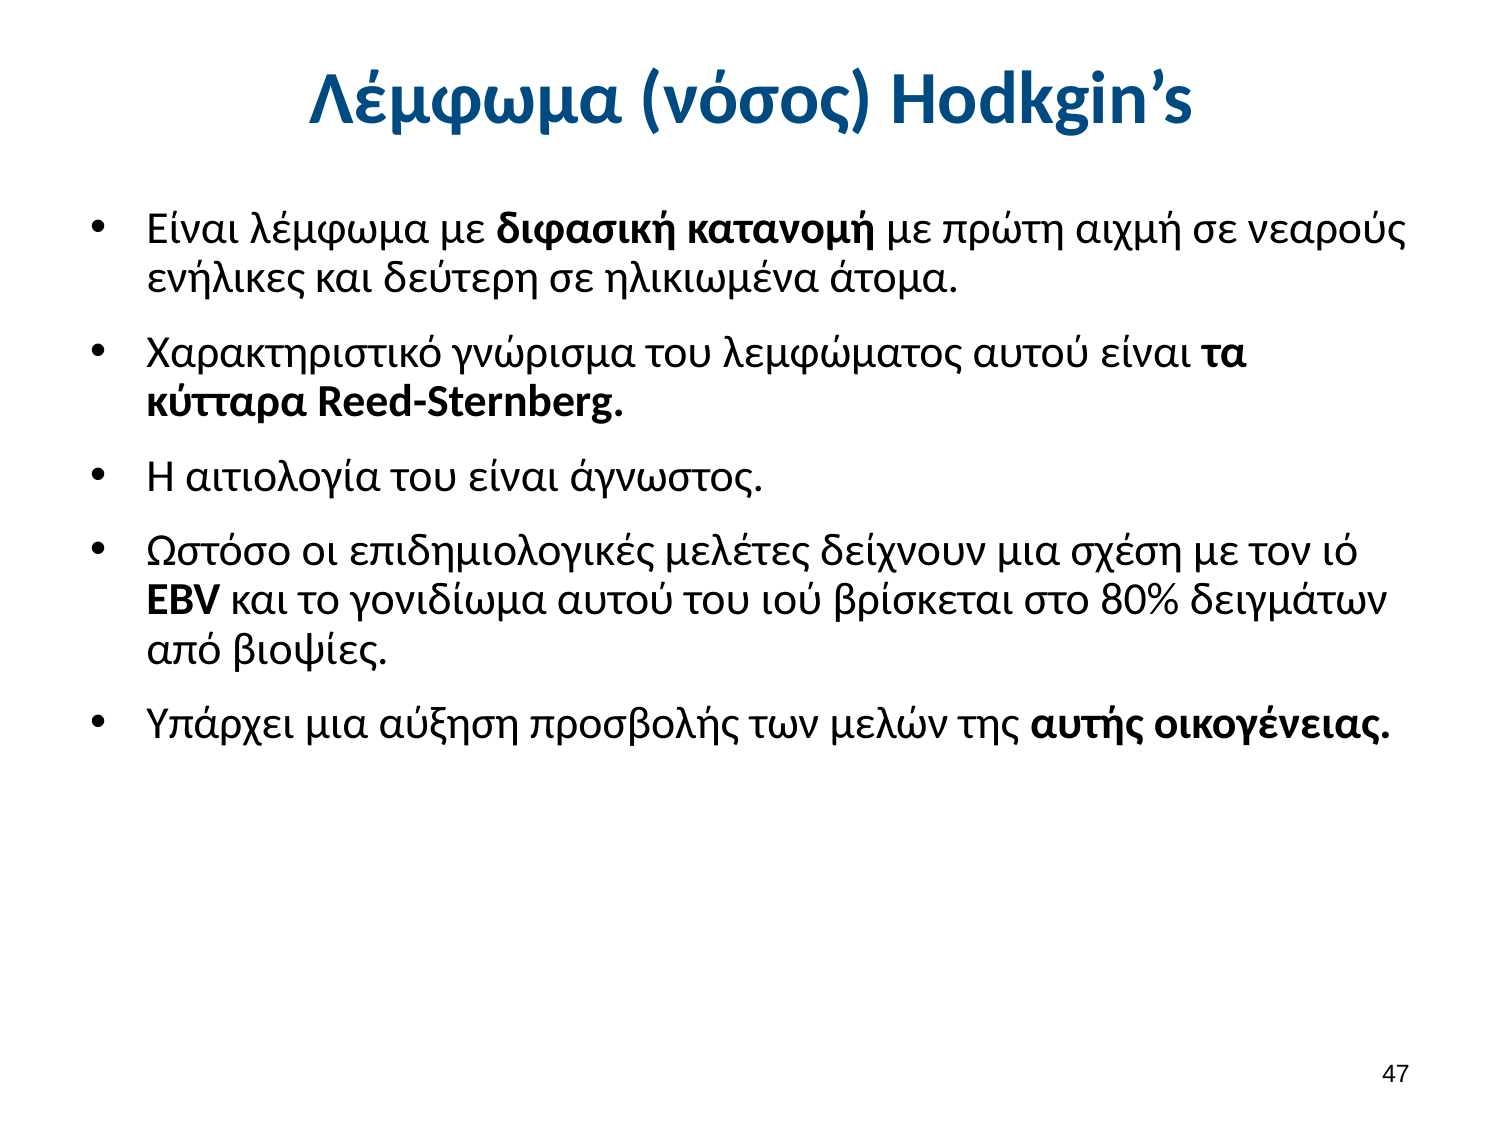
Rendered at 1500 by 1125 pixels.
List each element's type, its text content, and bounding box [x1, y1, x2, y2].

list Είναι λέμφωμα με διφασική κατανομή με πρώτη αιχμή σε νεαρούς ενήλικες και δεύτερη σε ηλικιωμένα άτομα. Χαρακτηριστικό γνώρισμα του λεμφώματος αυτού είναι τα κύτταρα Reed-Sternberg. Η αιτιολογία του είναι άγνωστος. Ωστόσο οι επιδημιολογικές μελέτες δείχνουν μια σχέση με τον ιό EBV και το γονιδίωμα αυτού του ιού βρίσκεται στο 80% δειγμάτων από βιοψίες. Υπάρχει μια αύξηση προσβολής των μελών της αυτής οικογένειας. [75, 196, 1425, 1024]
title Λέμφωμα (νόσος) Hodkgin’s [76, 19, 1427, 169]
slide_number 46 [1074, 1042, 1425, 1103]
